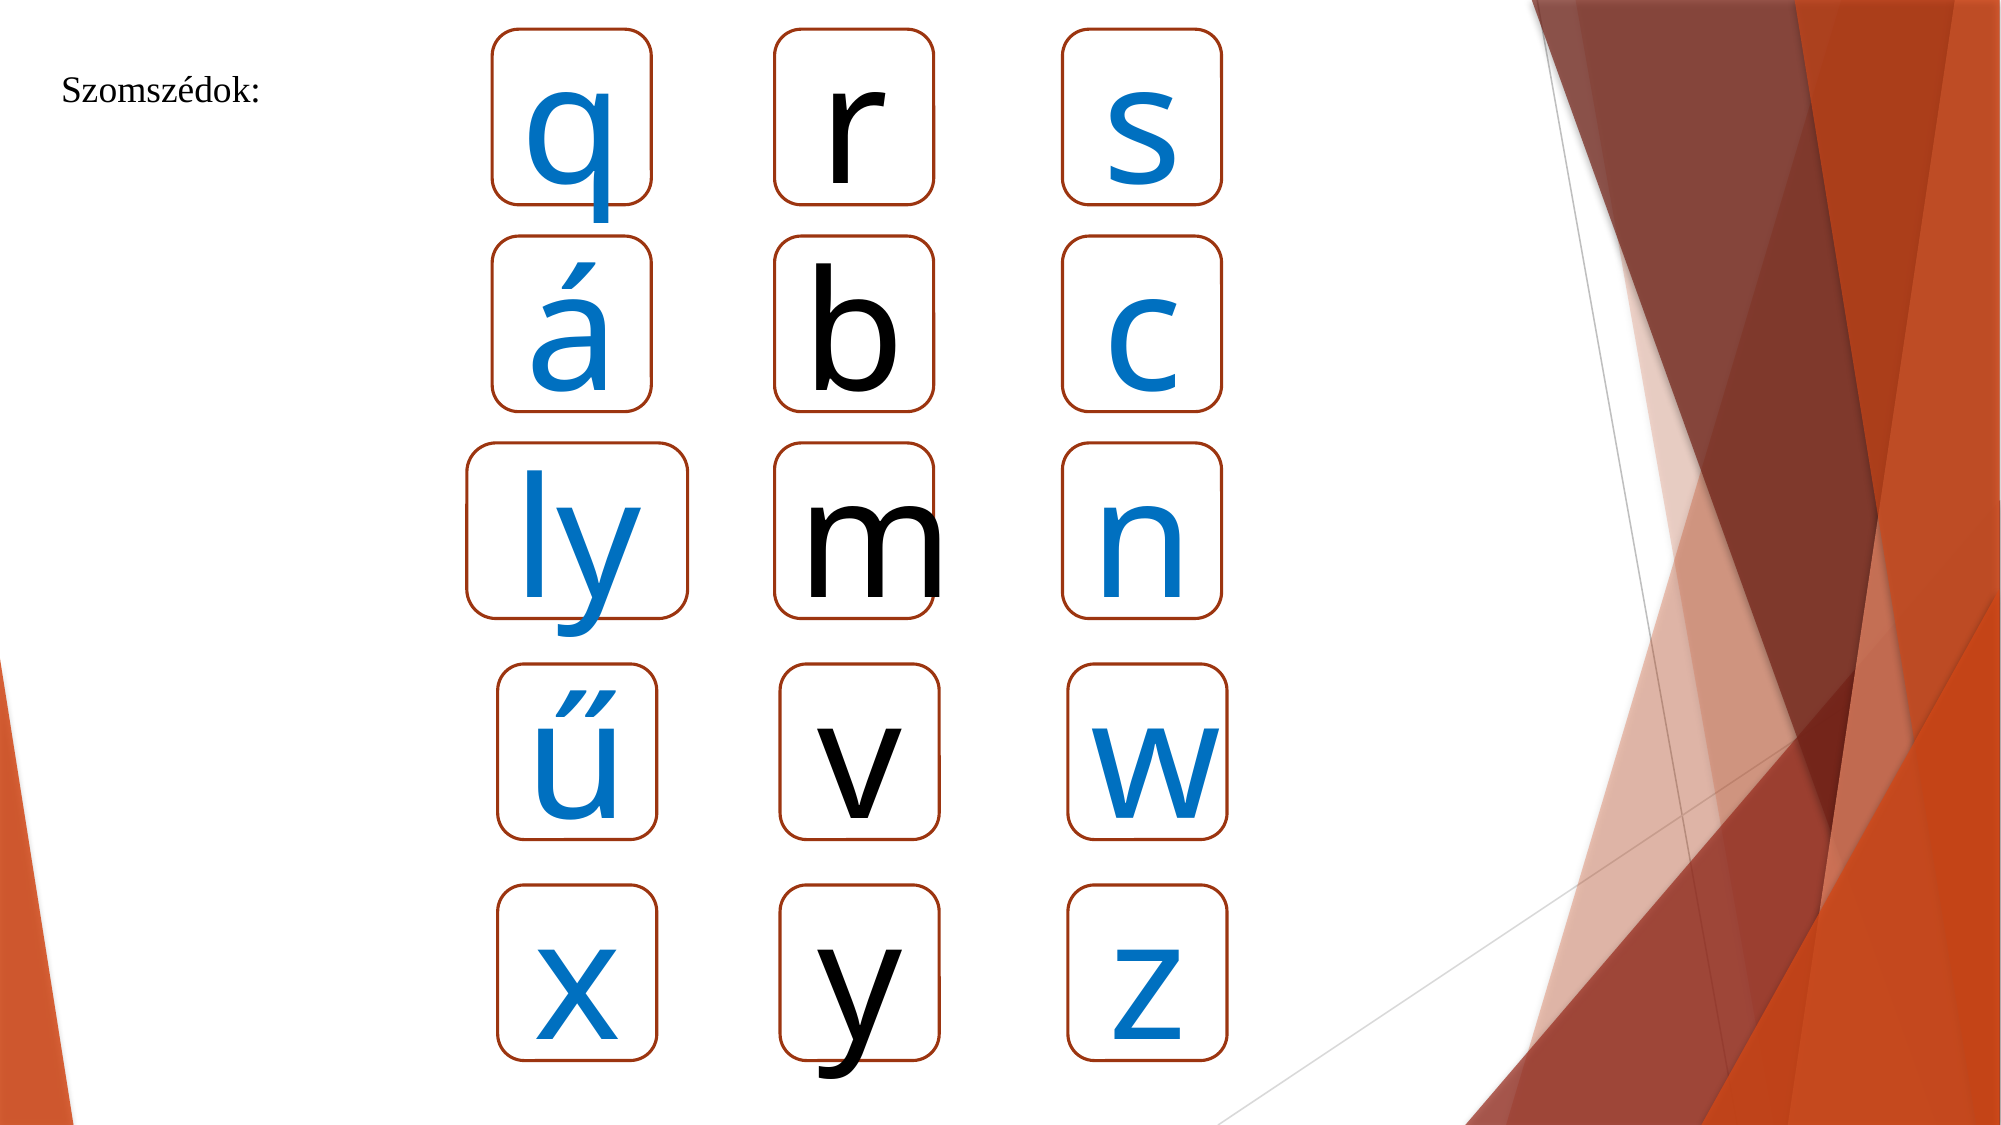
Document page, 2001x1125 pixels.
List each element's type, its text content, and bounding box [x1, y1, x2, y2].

text_box á [490, 234, 653, 414]
text_box v [778, 662, 941, 842]
text_box s [1060, 27, 1224, 207]
text_box z [1066, 883, 1229, 1063]
text_box x [496, 883, 659, 1063]
text_box w [1066, 662, 1229, 842]
text_box ű [496, 662, 659, 842]
text_box Szomszédok: [46, 57, 284, 118]
text_box q [490, 27, 653, 207]
text_box m [773, 441, 936, 621]
text_box n [1060, 441, 1224, 621]
text_box y [778, 883, 941, 1063]
text_box c [1060, 234, 1224, 414]
text_box r [773, 27, 936, 207]
text_box ly [465, 441, 690, 621]
text_box b [773, 234, 936, 414]
